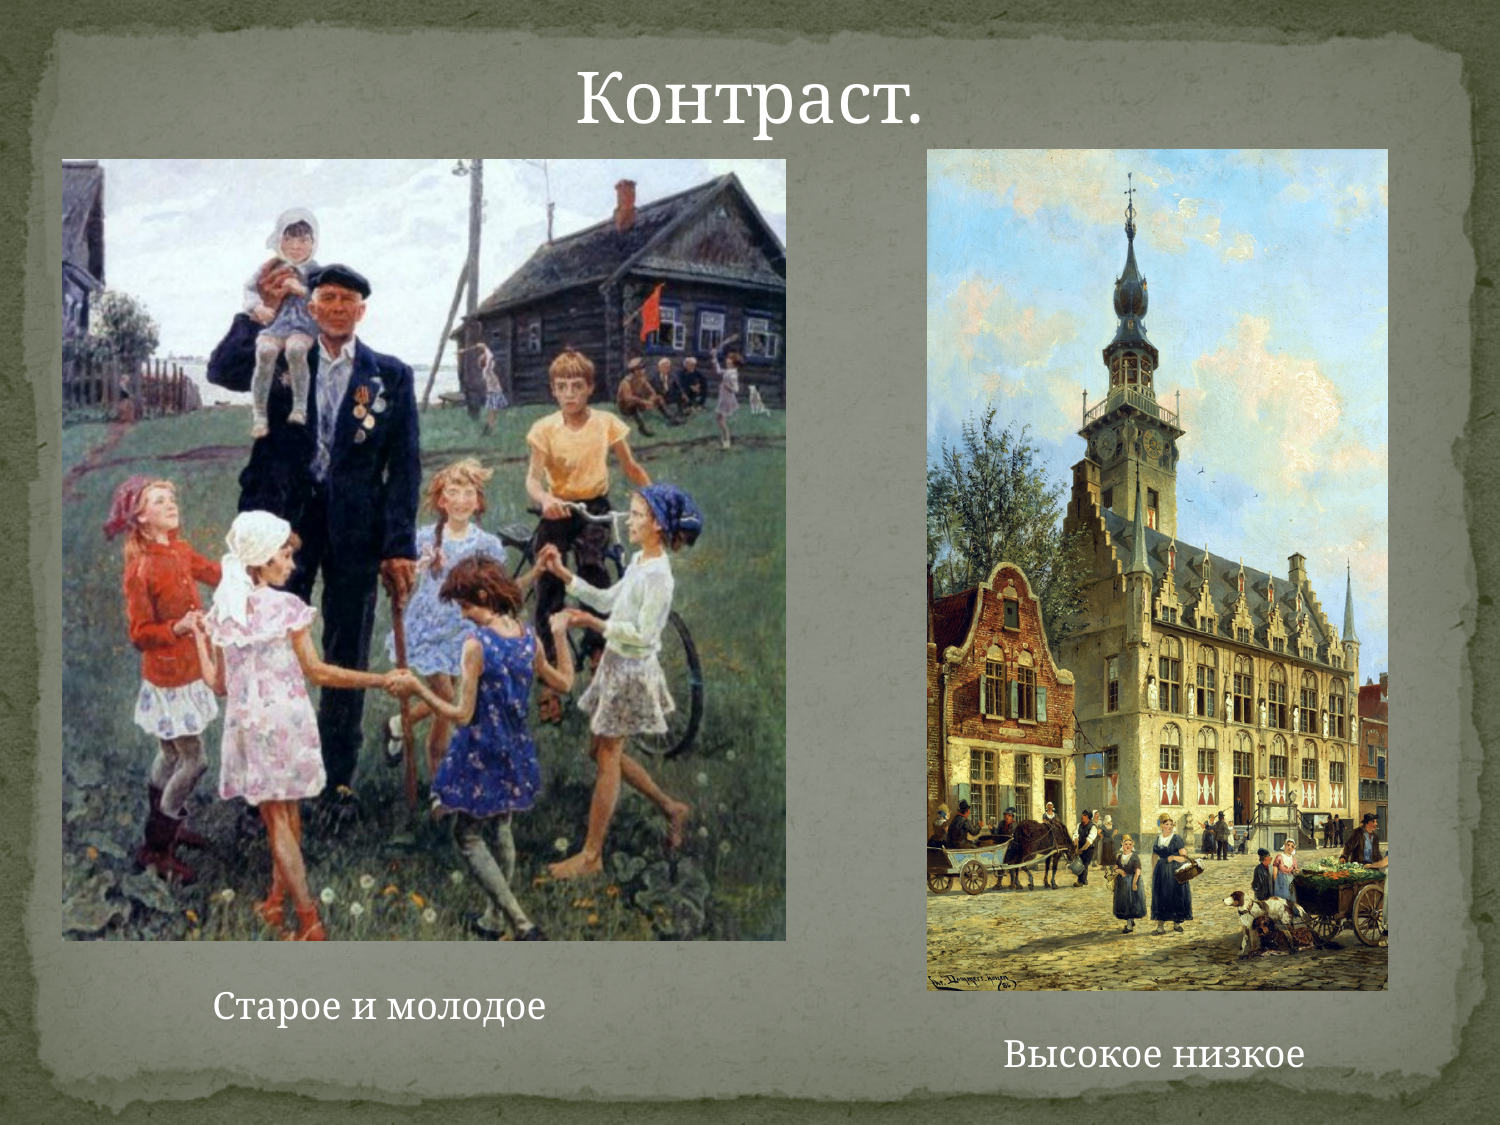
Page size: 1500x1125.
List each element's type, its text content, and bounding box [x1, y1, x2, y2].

text_box Контраст. [74, 45, 1425, 233]
text_box Старое и молодое [197, 974, 562, 1035]
picture [62, 159, 786, 941]
picture [927, 149, 1388, 991]
text_box Высокое низкое [988, 1023, 1321, 1083]
